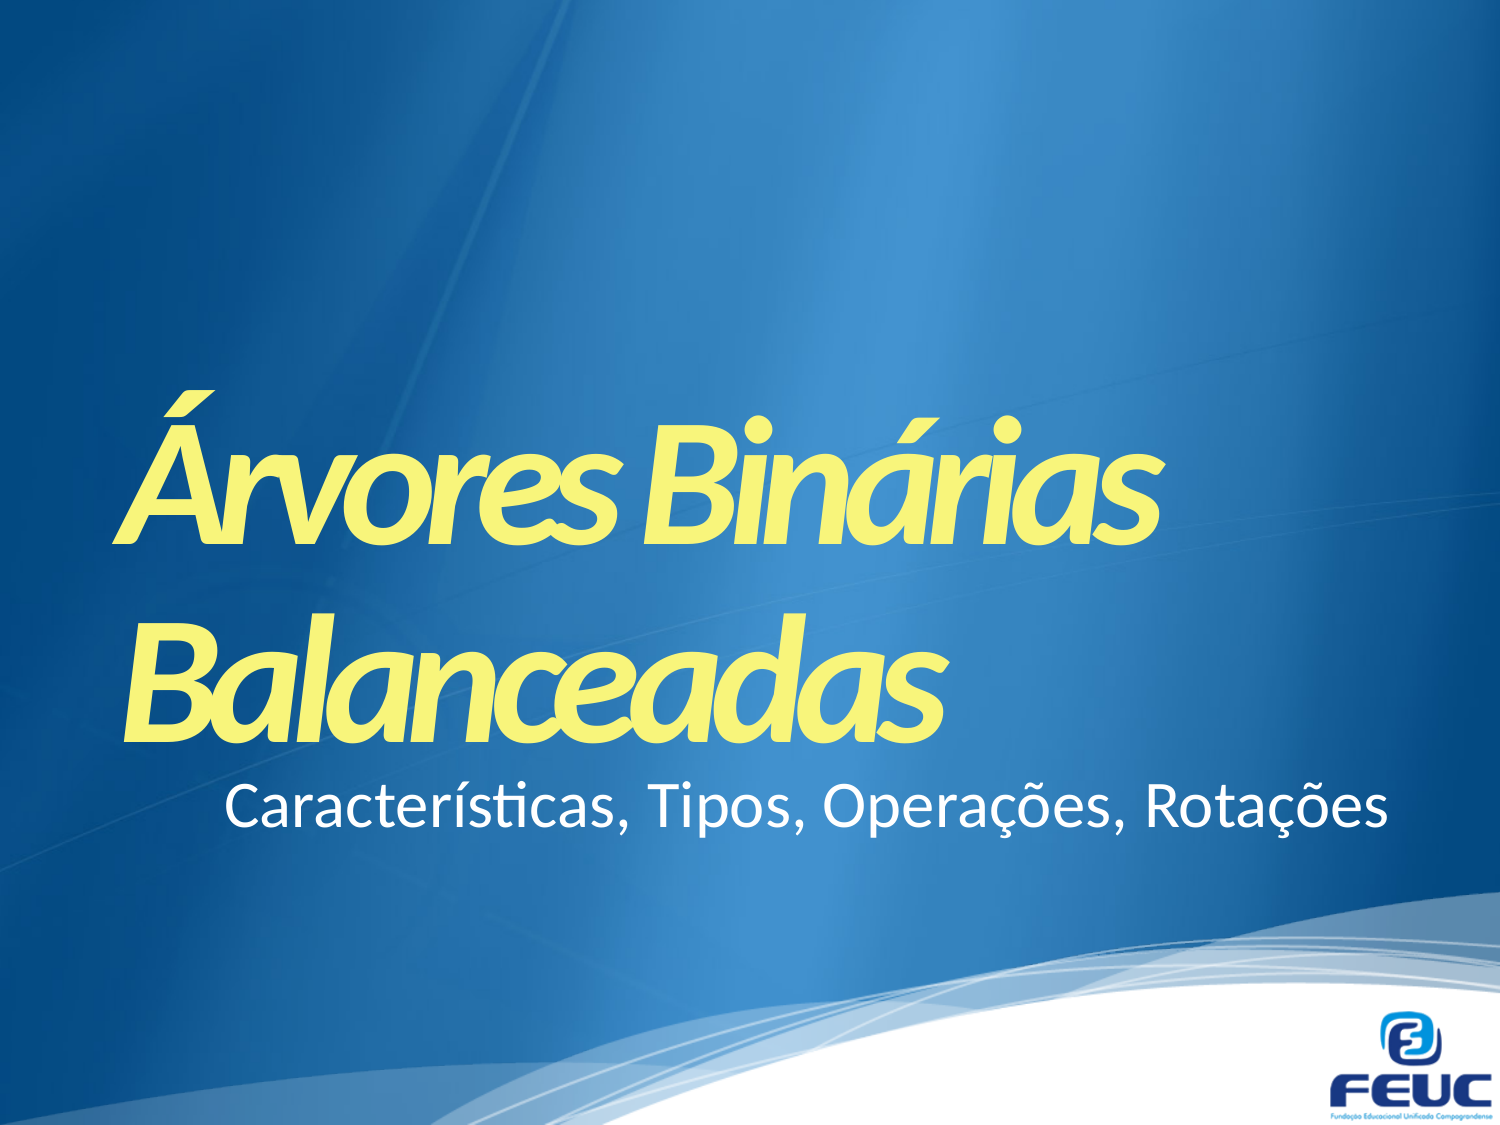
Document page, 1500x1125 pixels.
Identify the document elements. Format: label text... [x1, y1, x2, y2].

picture [0, 0, 1500, 1125]
list Árvores Binárias Balanceadas [118, 386, 1380, 740]
subtitle Características, Tipos, Operações, Rotações [224, 770, 1436, 846]
